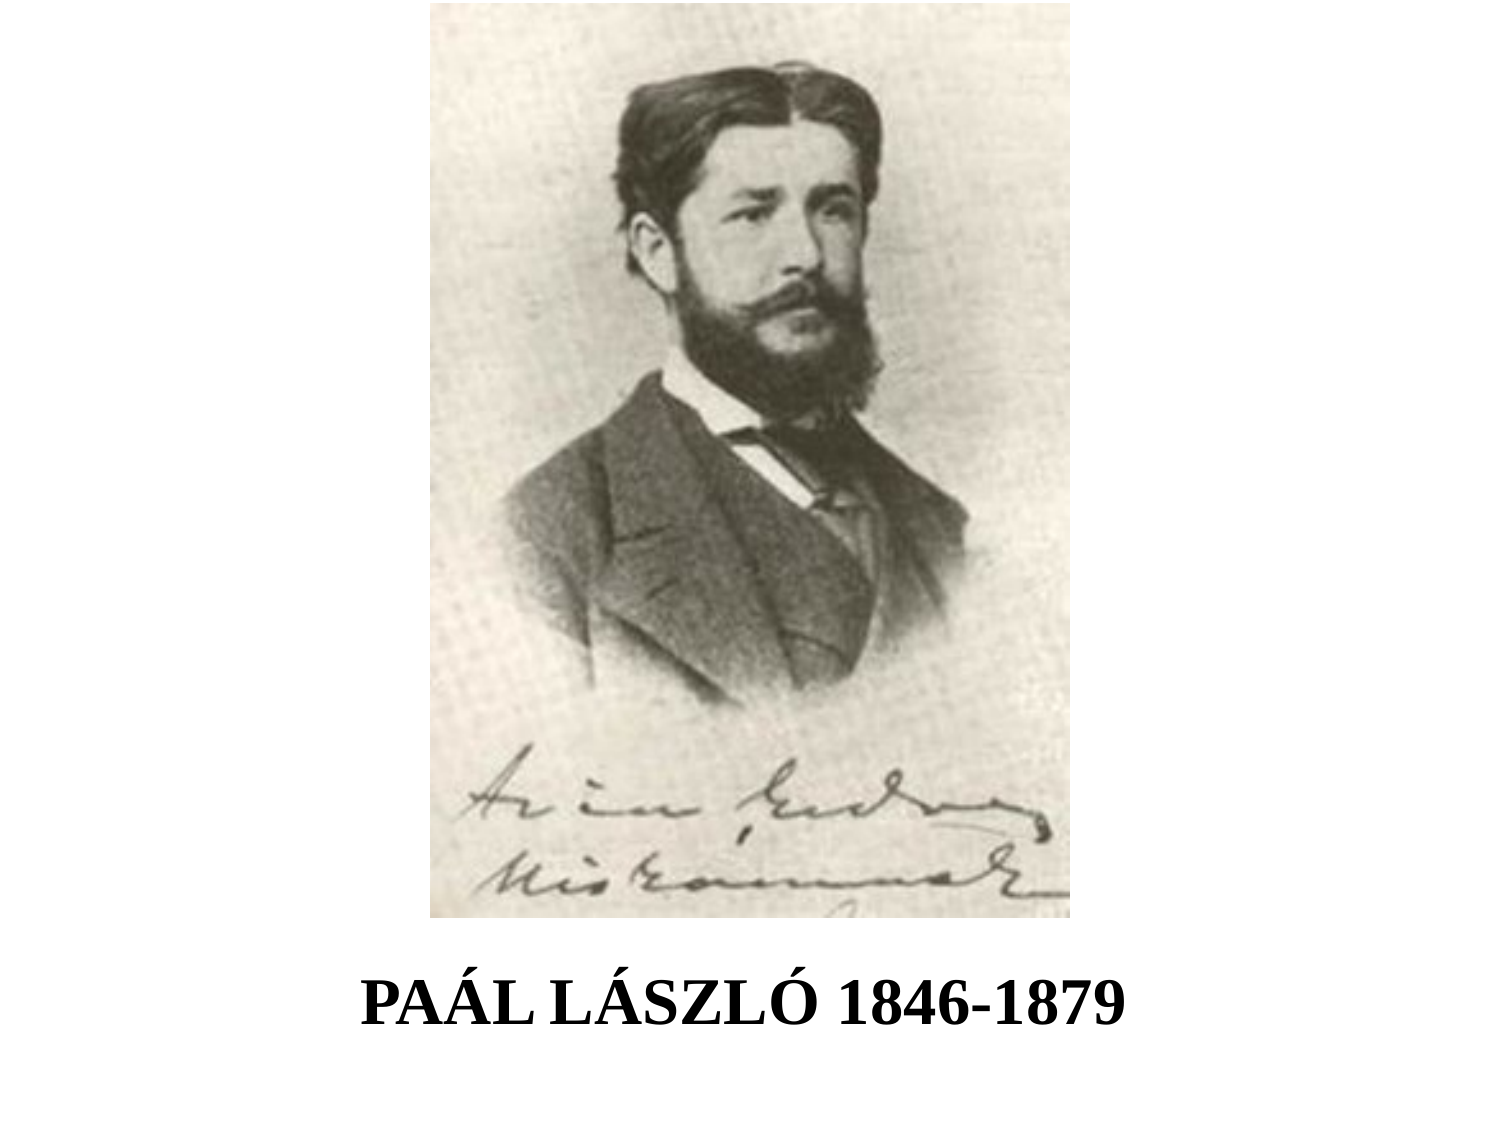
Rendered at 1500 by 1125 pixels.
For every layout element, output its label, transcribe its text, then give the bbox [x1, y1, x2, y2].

title PAÁL LÁSZLÓ 1846-1879 [64, 917, 1423, 1047]
picture [430, 2, 1070, 919]
